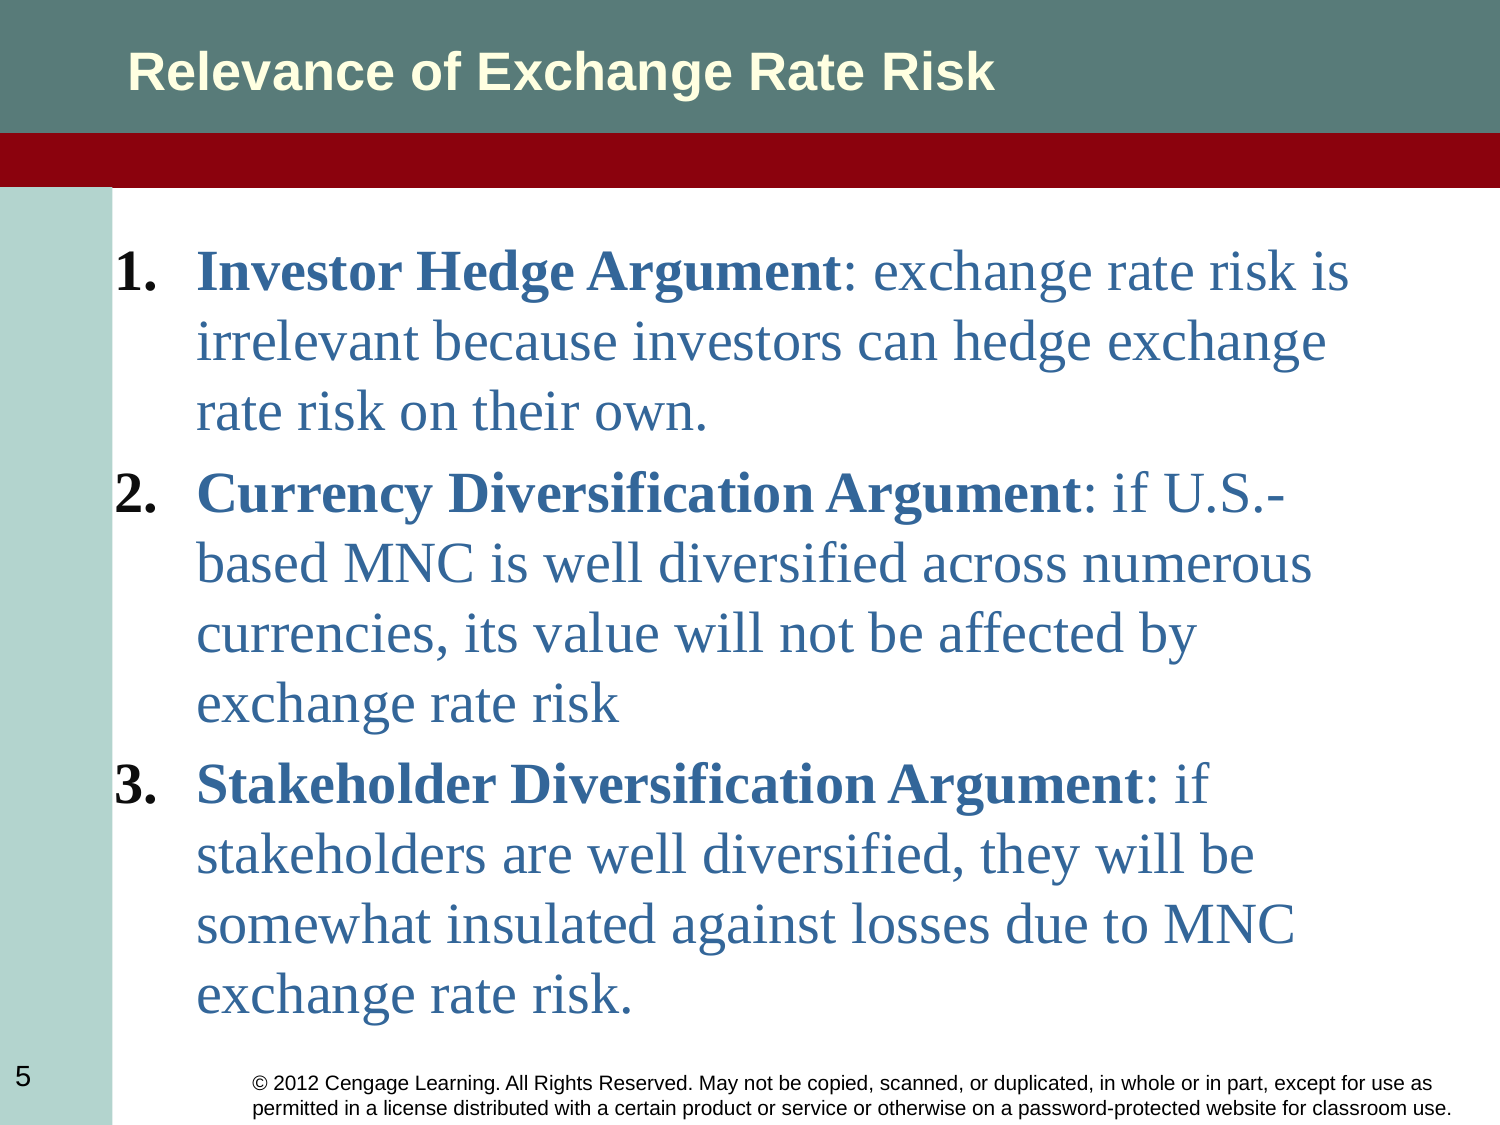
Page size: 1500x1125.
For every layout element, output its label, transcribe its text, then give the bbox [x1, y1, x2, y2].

list Investor Hedge Argument: exchange rate risk is irrelevant because investors can hedge exchange rate risk on their own. Currency Diversification Argument: if U.S.-based MNC is well diversified across numerous currencies, its value will not be affected by exchange rate risk Stakeholder Diversification Argument: if stakeholders are well diversified, they will be somewhat insulated against losses due to MNC exchange rate risk. [99, 224, 1425, 1025]
title Relevance of Exchange Rate Risk [112, 0, 1313, 138]
slide_number 5 [0, 1050, 113, 1125]
picture [0, 0, 1500, 1050]
